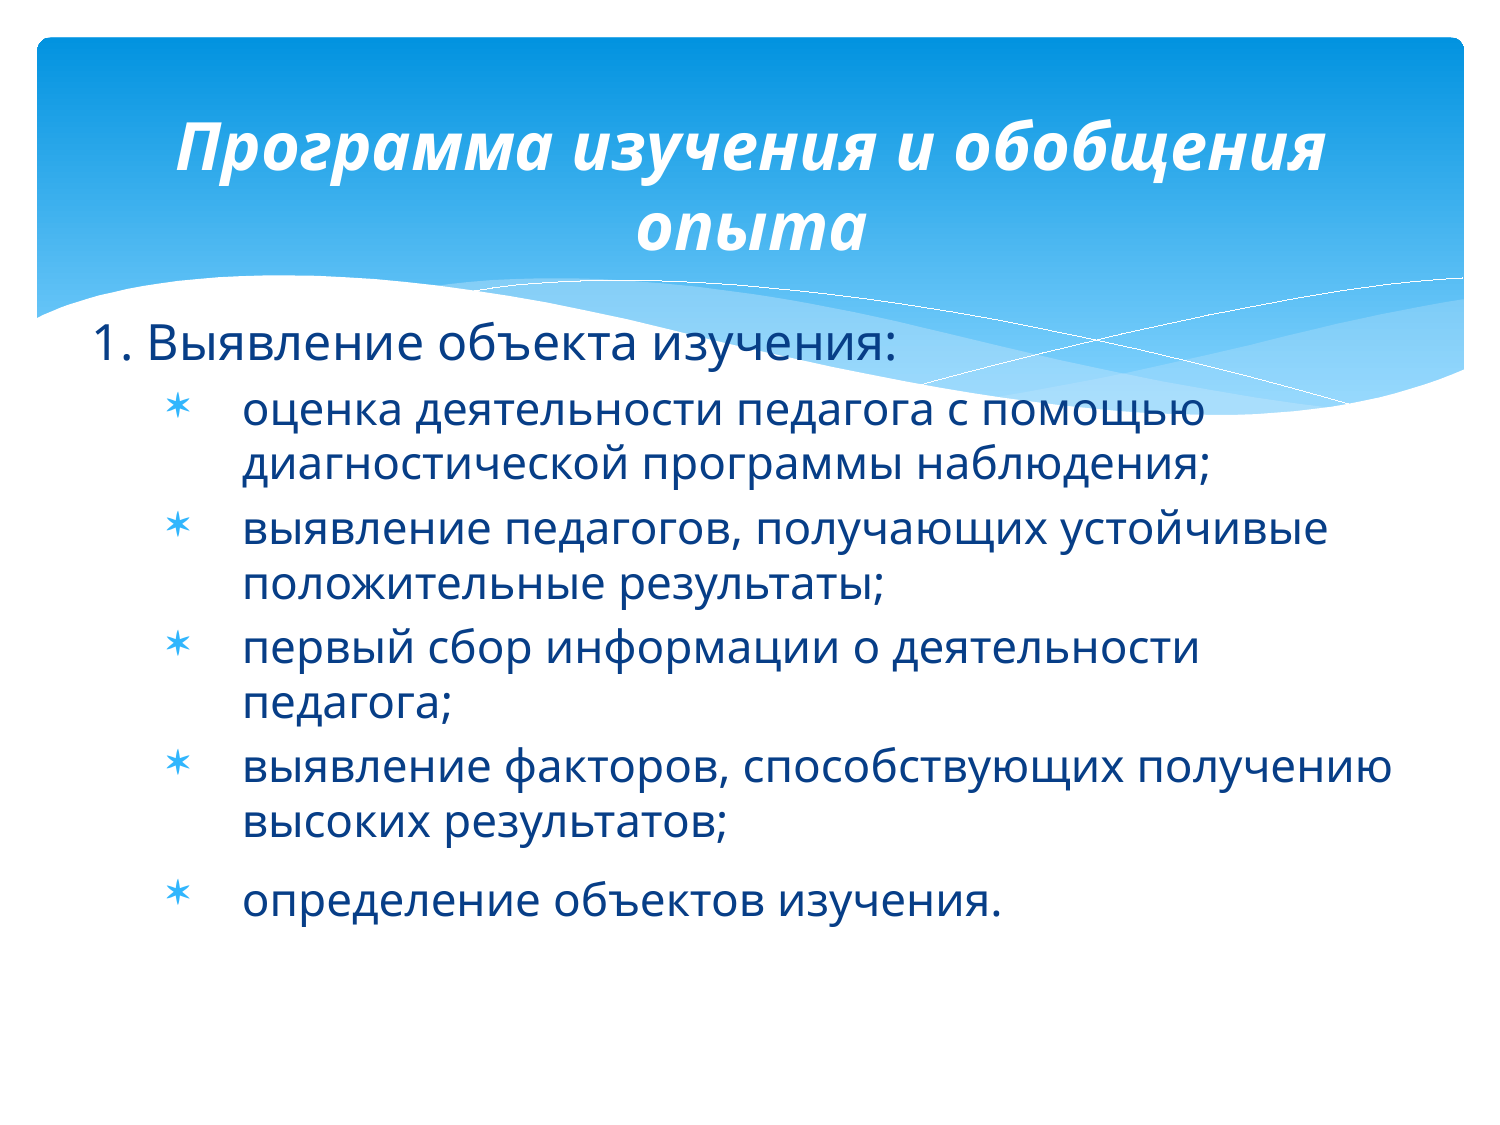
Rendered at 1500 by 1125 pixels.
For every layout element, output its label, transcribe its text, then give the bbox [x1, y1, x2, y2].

title Программа изучения и обобщения опыта [76, 90, 1427, 278]
list 1. Выявление объекта изучения: оценка деятельности педагога с помощью диагностической программы наблюдения; выявление педагогов, получающих устойчивые положительные результаты; первый сбор информации о деятельности педагога; выявление факторов, способствующих получению высоких результатов; определение объектов изучения. [76, 302, 1427, 1045]
